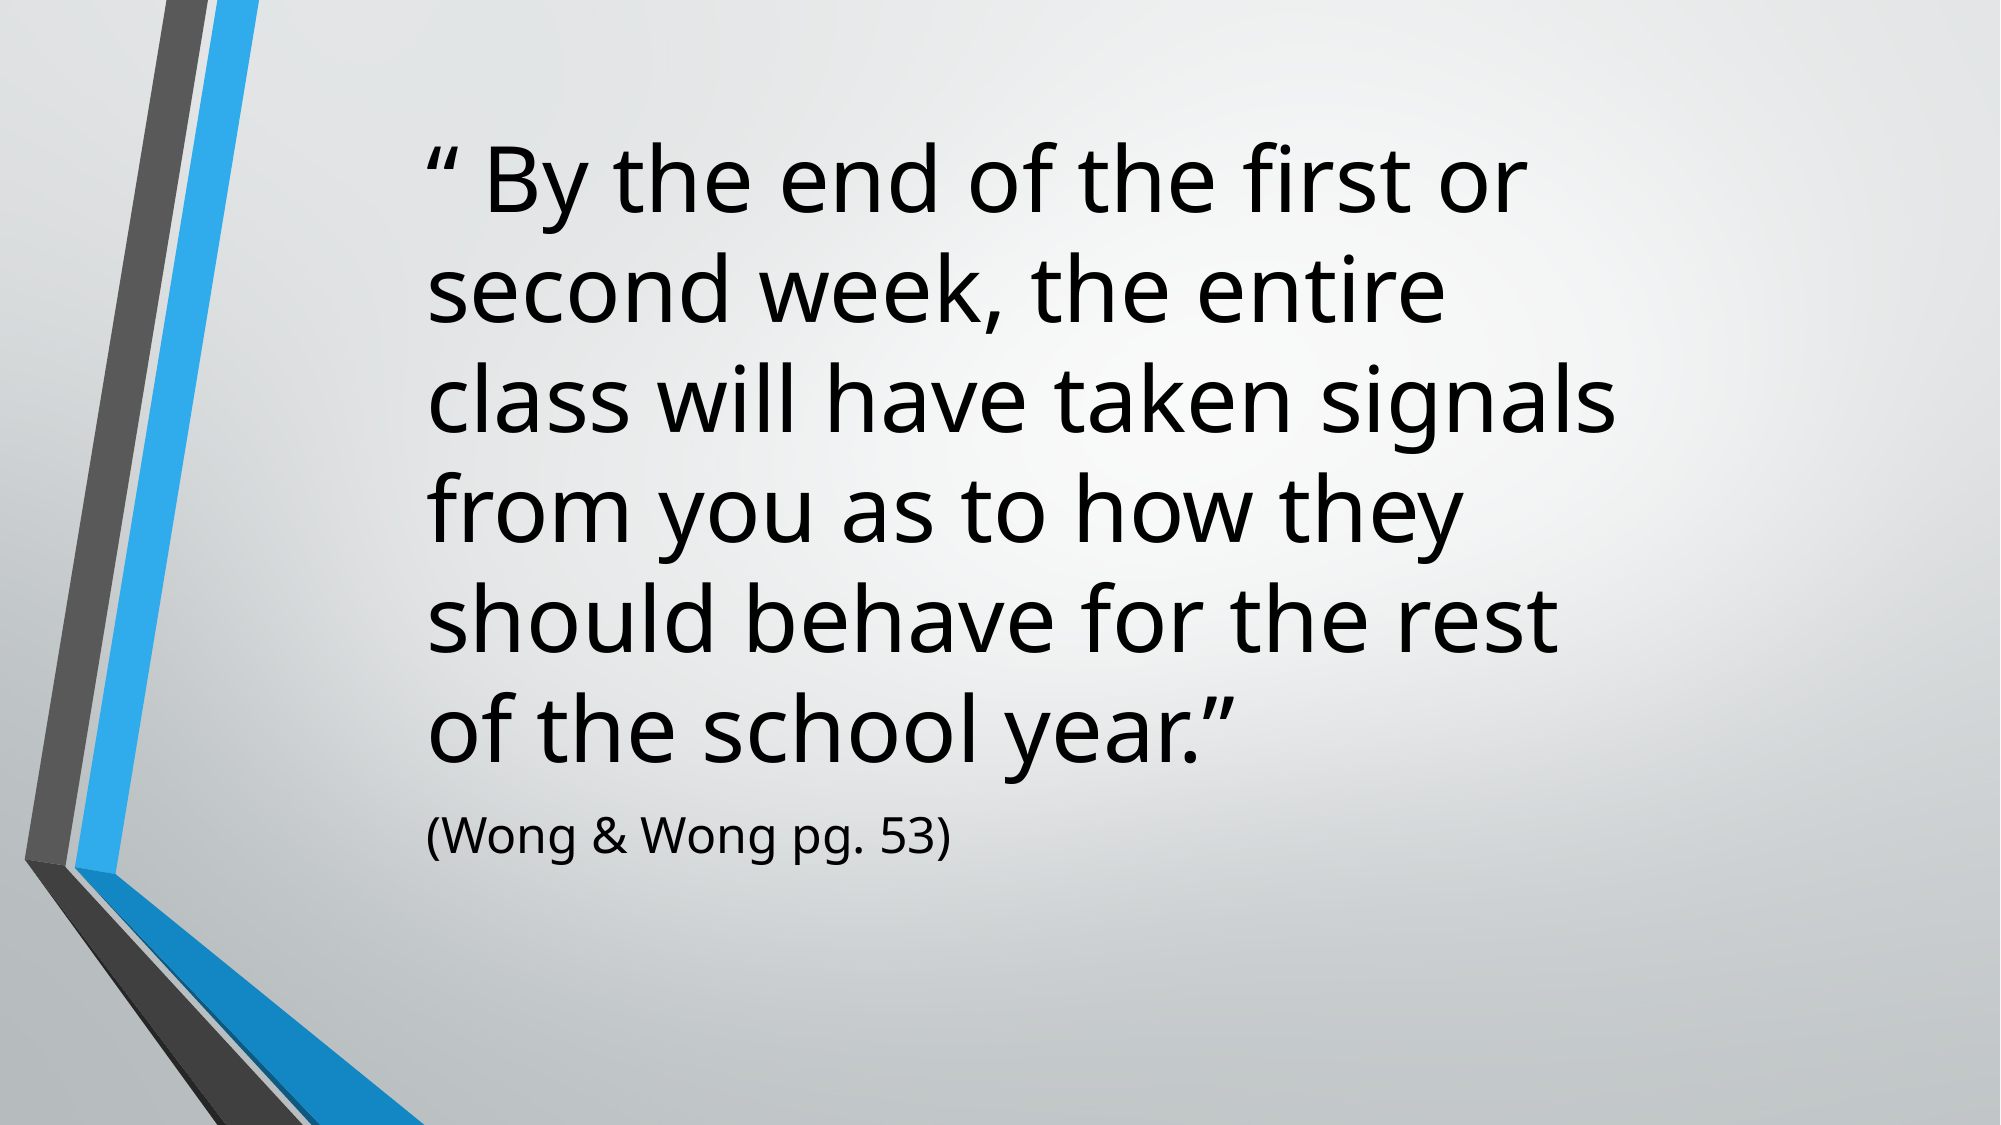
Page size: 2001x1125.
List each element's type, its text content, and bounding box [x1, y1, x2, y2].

list “ By the end of the first or second week, the entire class will have taken signals from you as to how they should behave for the rest of the school year.” (Wong & Wong pg. 53) [411, 0, 1675, 985]
